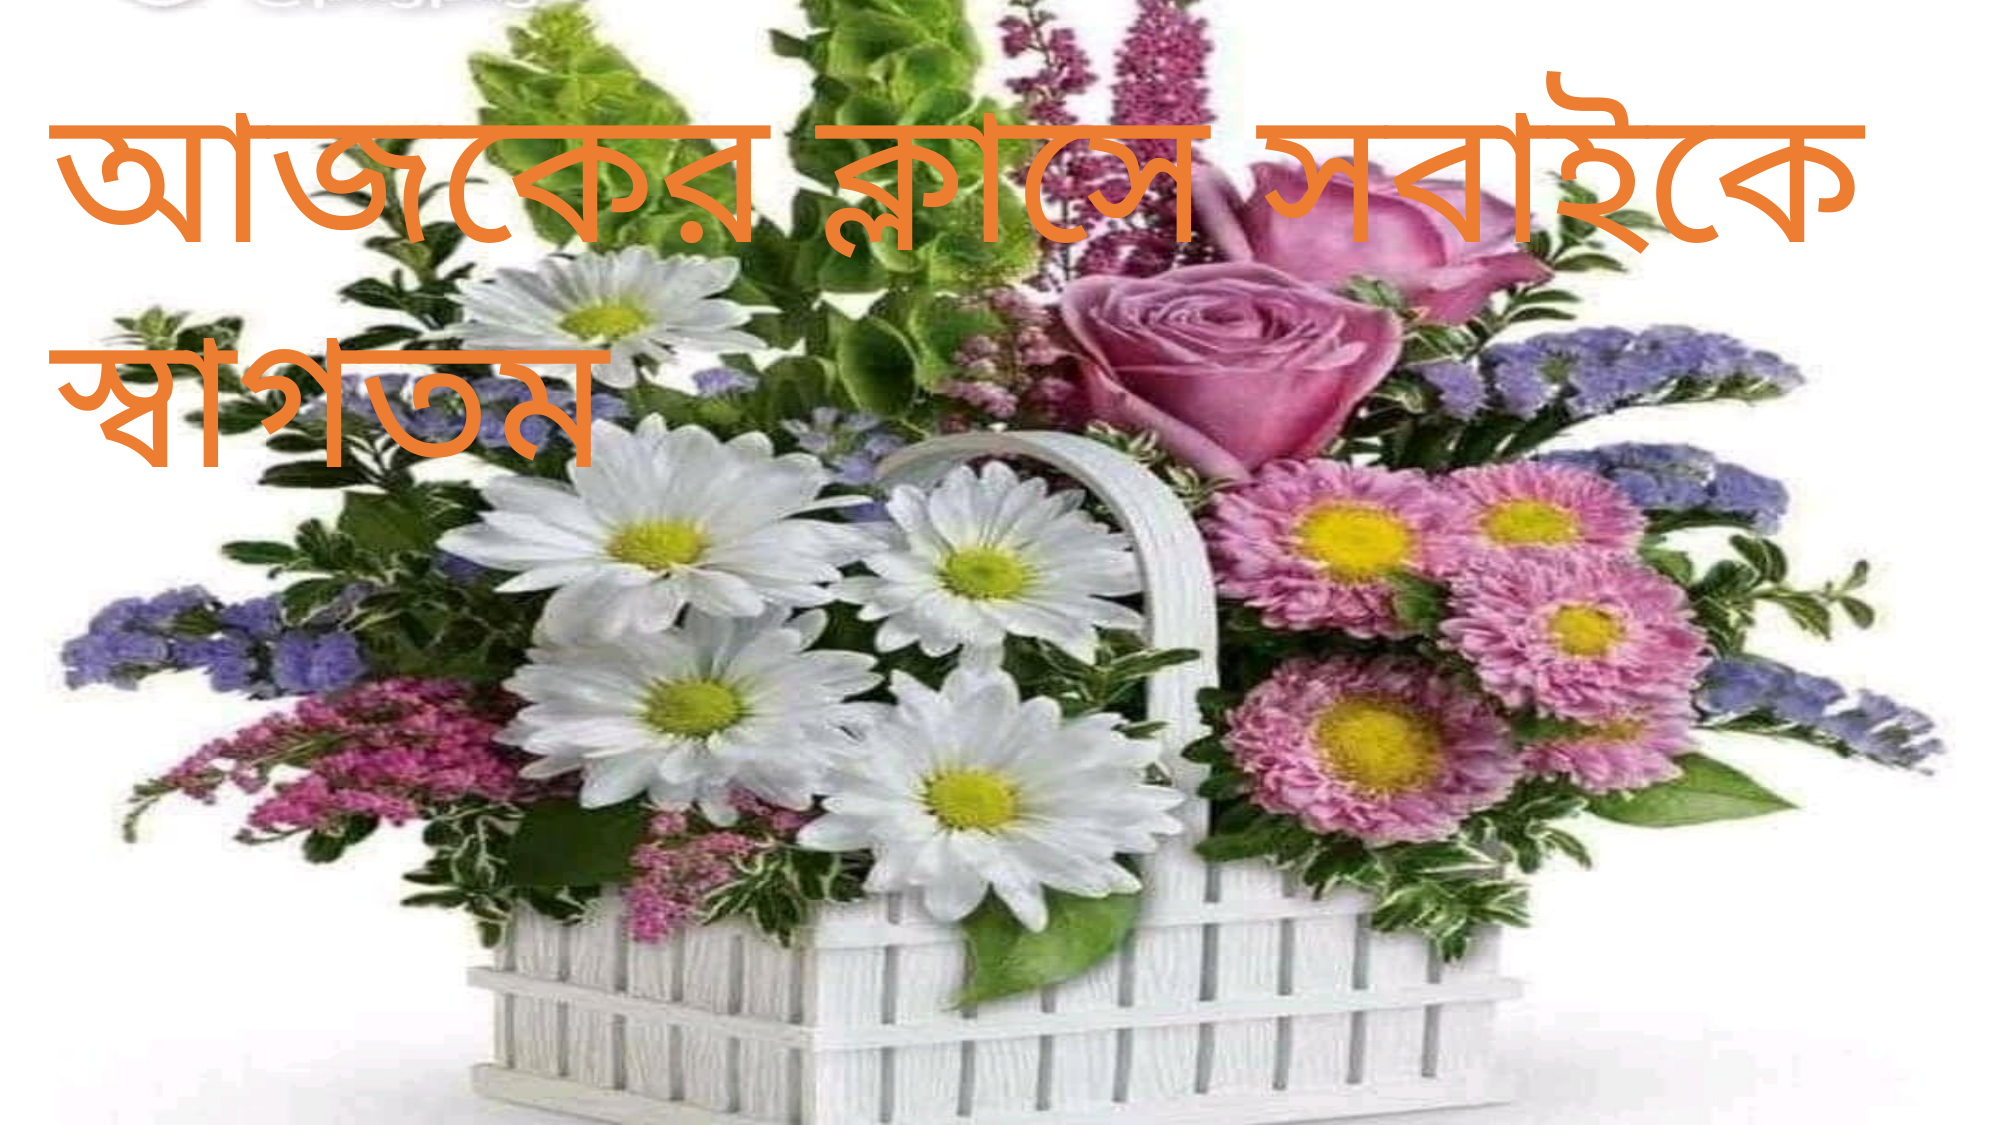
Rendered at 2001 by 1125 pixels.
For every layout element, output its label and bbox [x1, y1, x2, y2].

list [0, 0, 2000, 1125]
